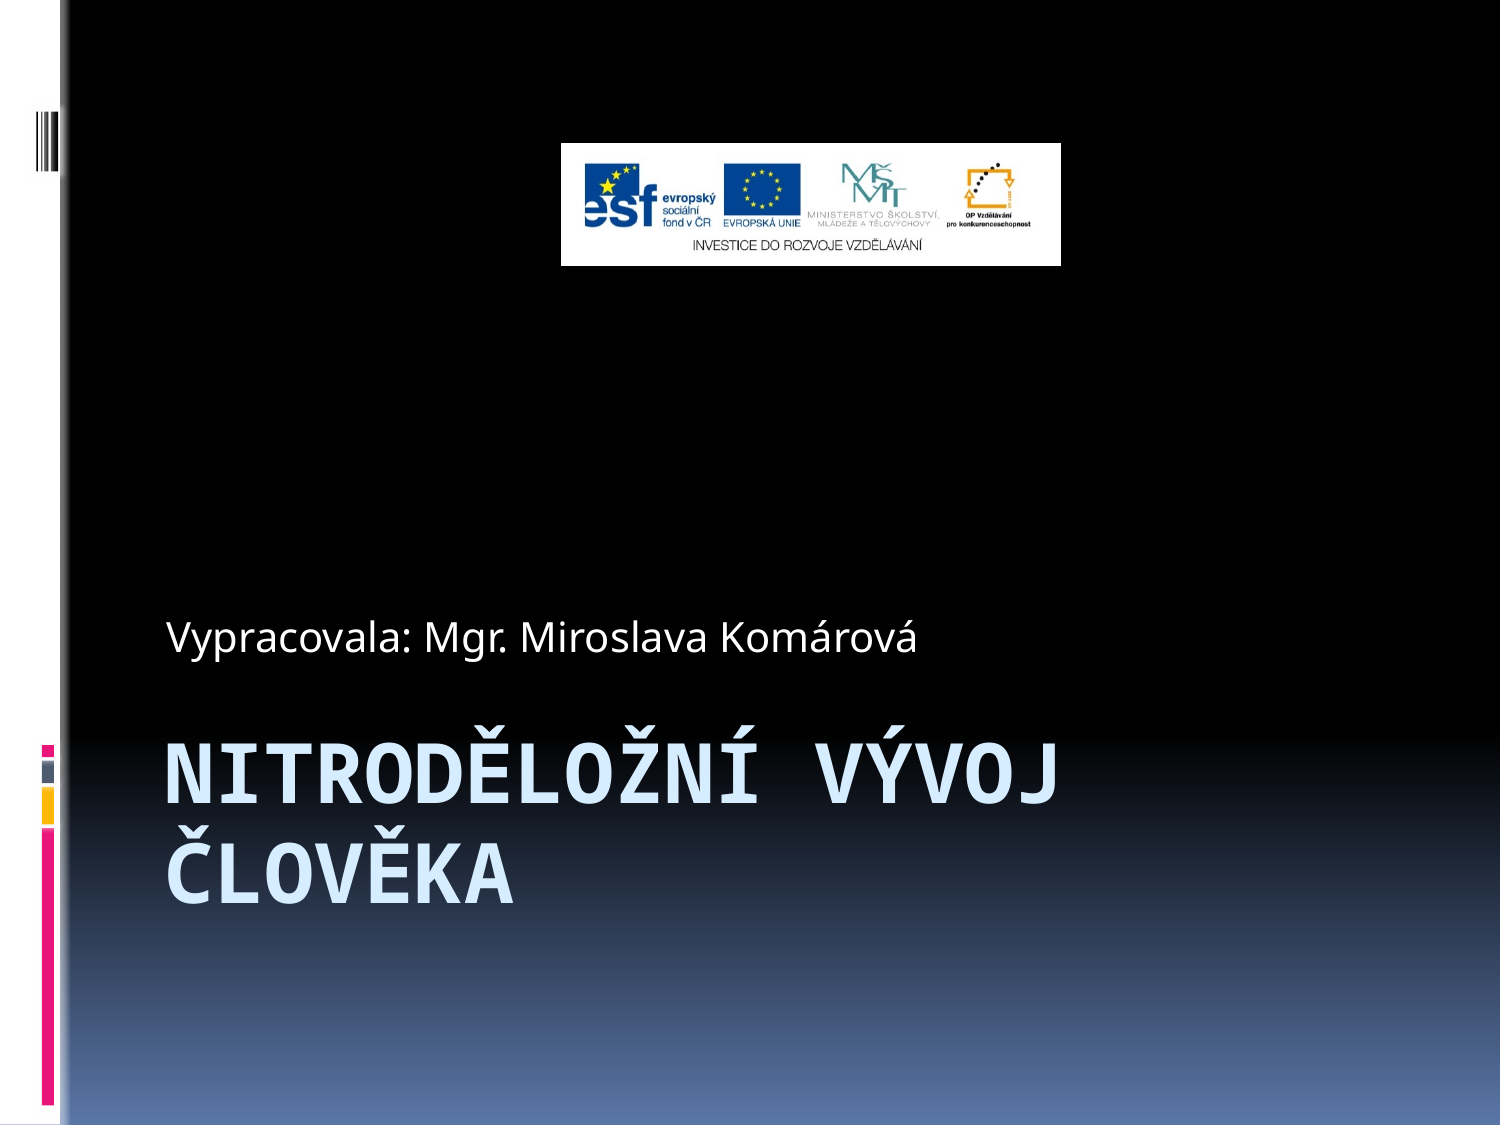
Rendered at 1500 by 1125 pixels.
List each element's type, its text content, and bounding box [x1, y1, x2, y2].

subtitle Vypracovala: Mgr. Miroslava Komárová [150, 464, 1425, 668]
title Nitroděložní vývoj člověka [150, 712, 1425, 1037]
picture [560, 142, 1062, 267]
